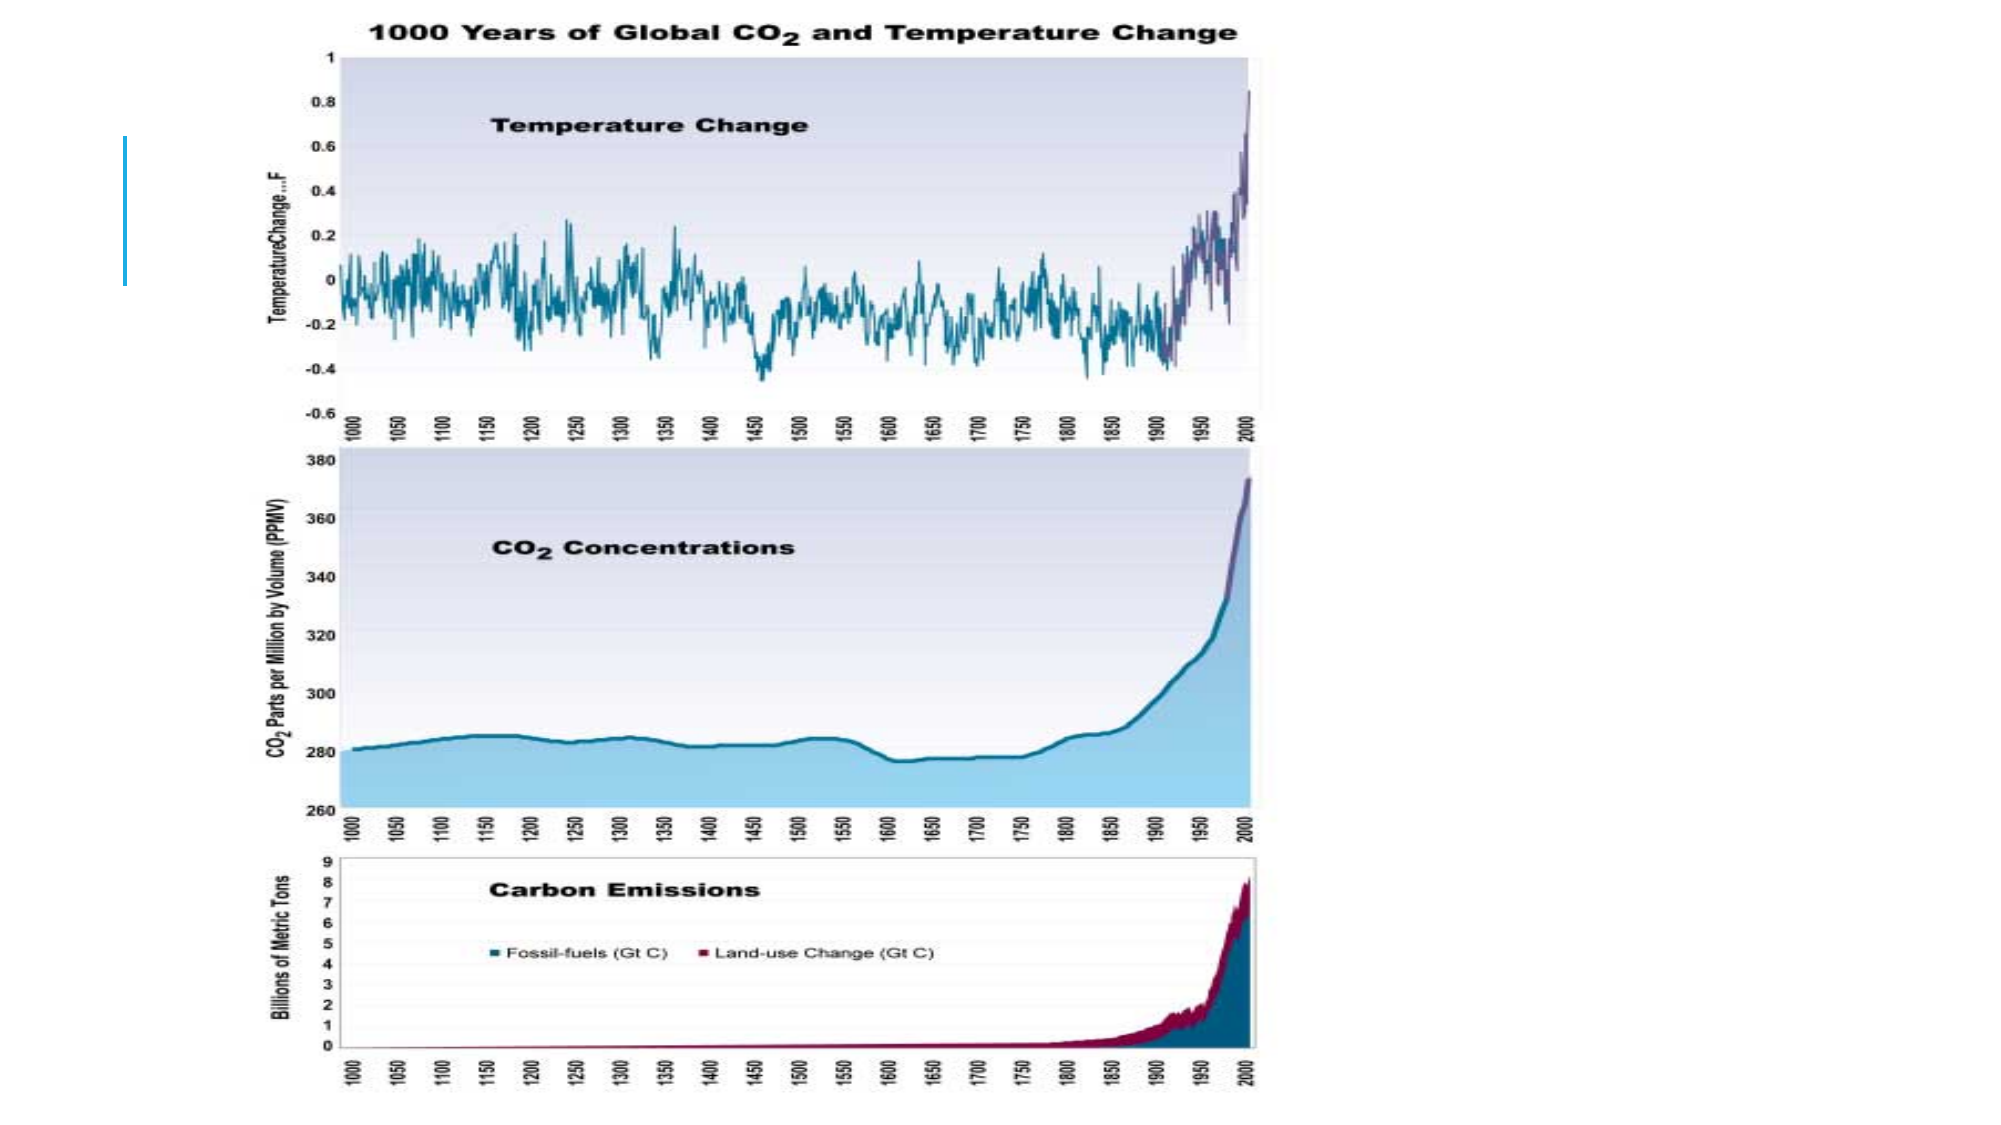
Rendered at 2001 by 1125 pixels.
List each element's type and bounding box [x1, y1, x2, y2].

list [249, 0, 1313, 1125]
